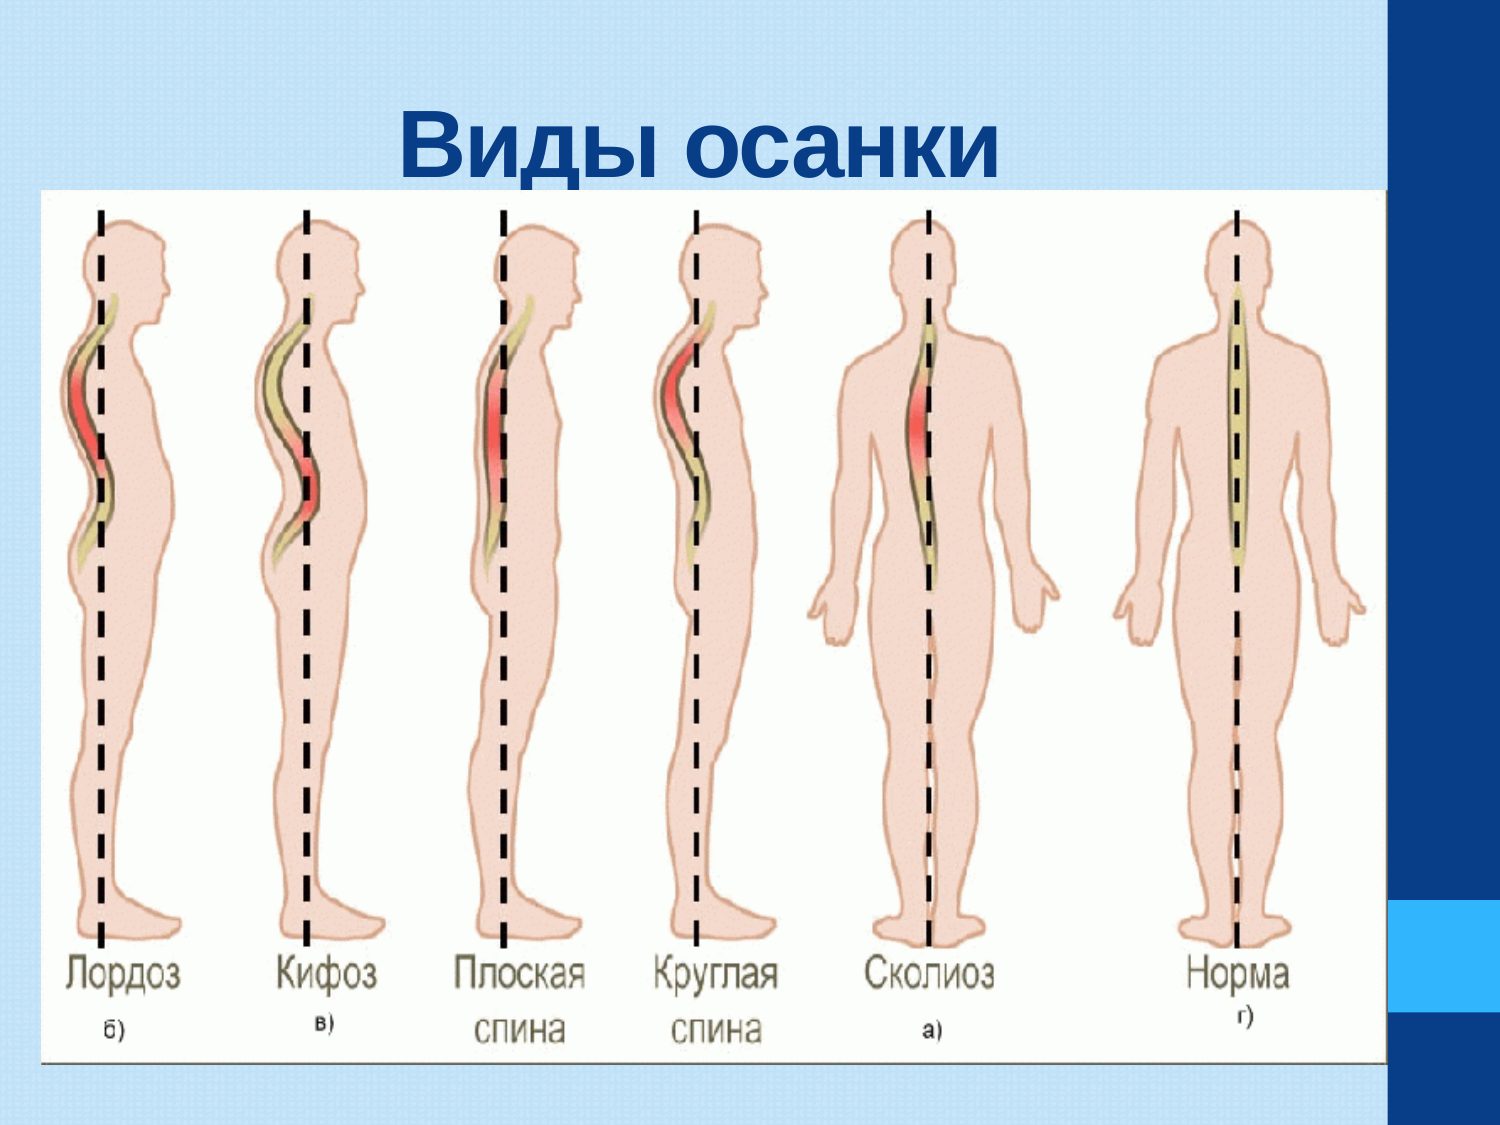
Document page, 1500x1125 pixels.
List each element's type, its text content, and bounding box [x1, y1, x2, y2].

picture [41, 190, 1389, 1065]
title Виды осанки [75, 45, 1325, 188]
